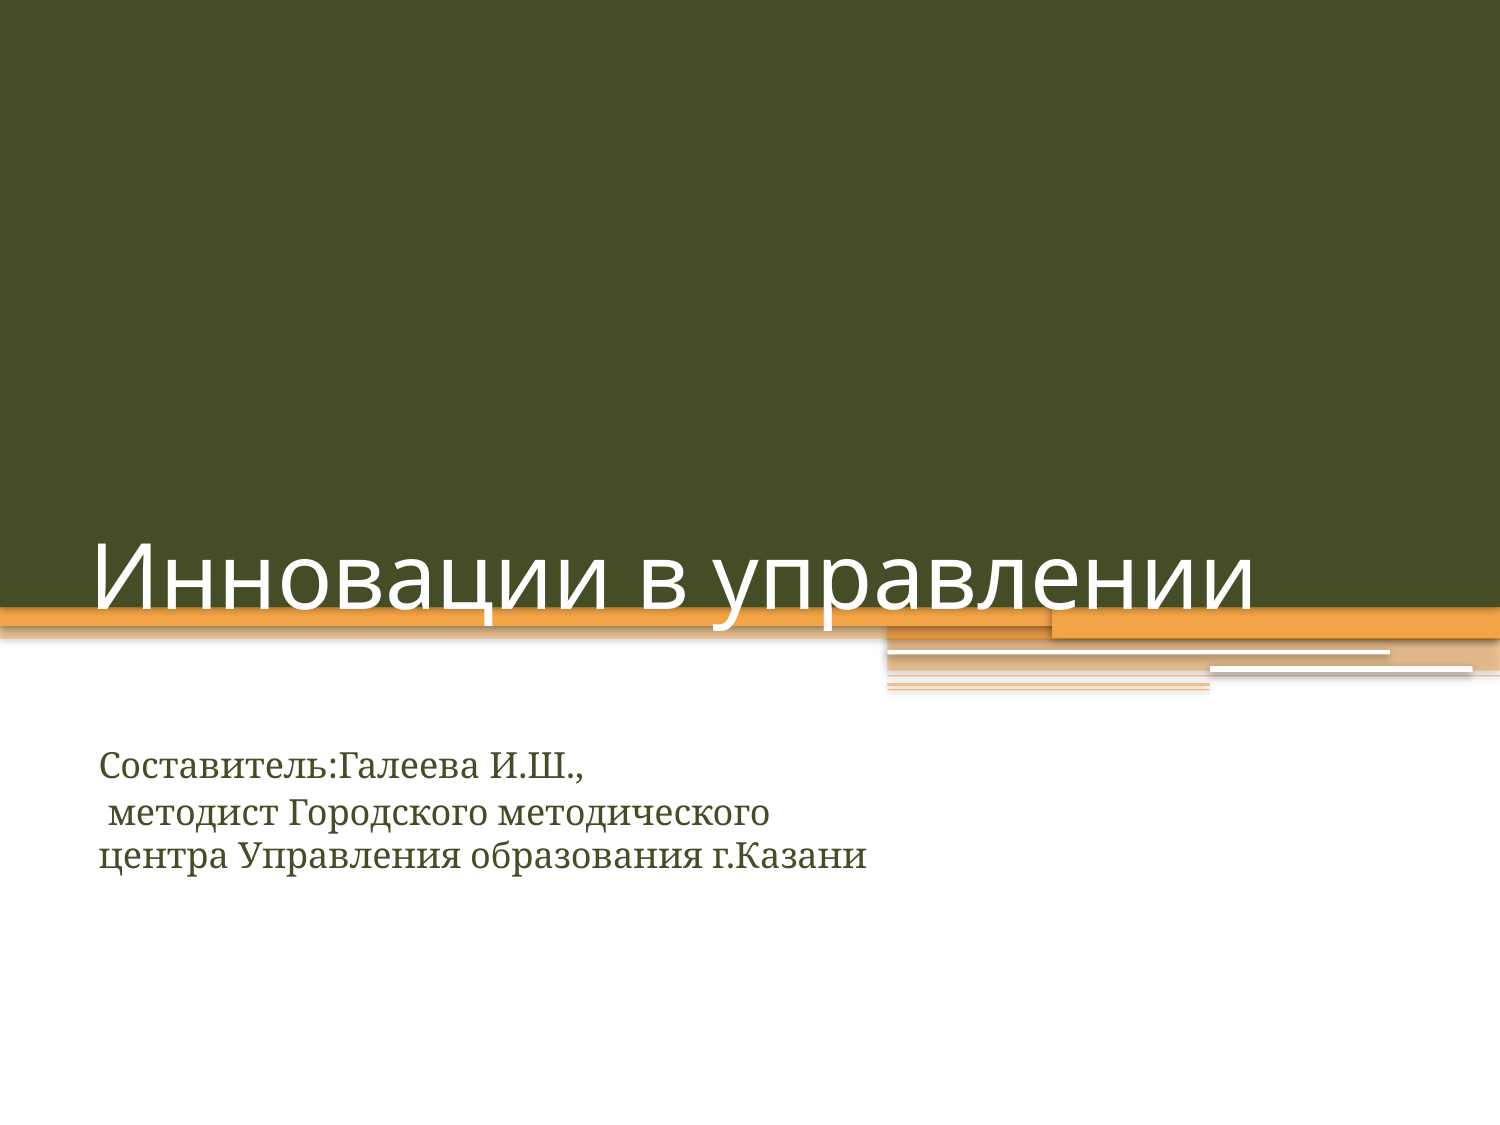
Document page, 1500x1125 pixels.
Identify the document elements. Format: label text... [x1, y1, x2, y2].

title Инновации в управлении [75, 394, 1463, 636]
subtitle Составитель:Галеева И.Ш., методист Городского методического центра Управления образования г.Казани [75, 639, 888, 928]
